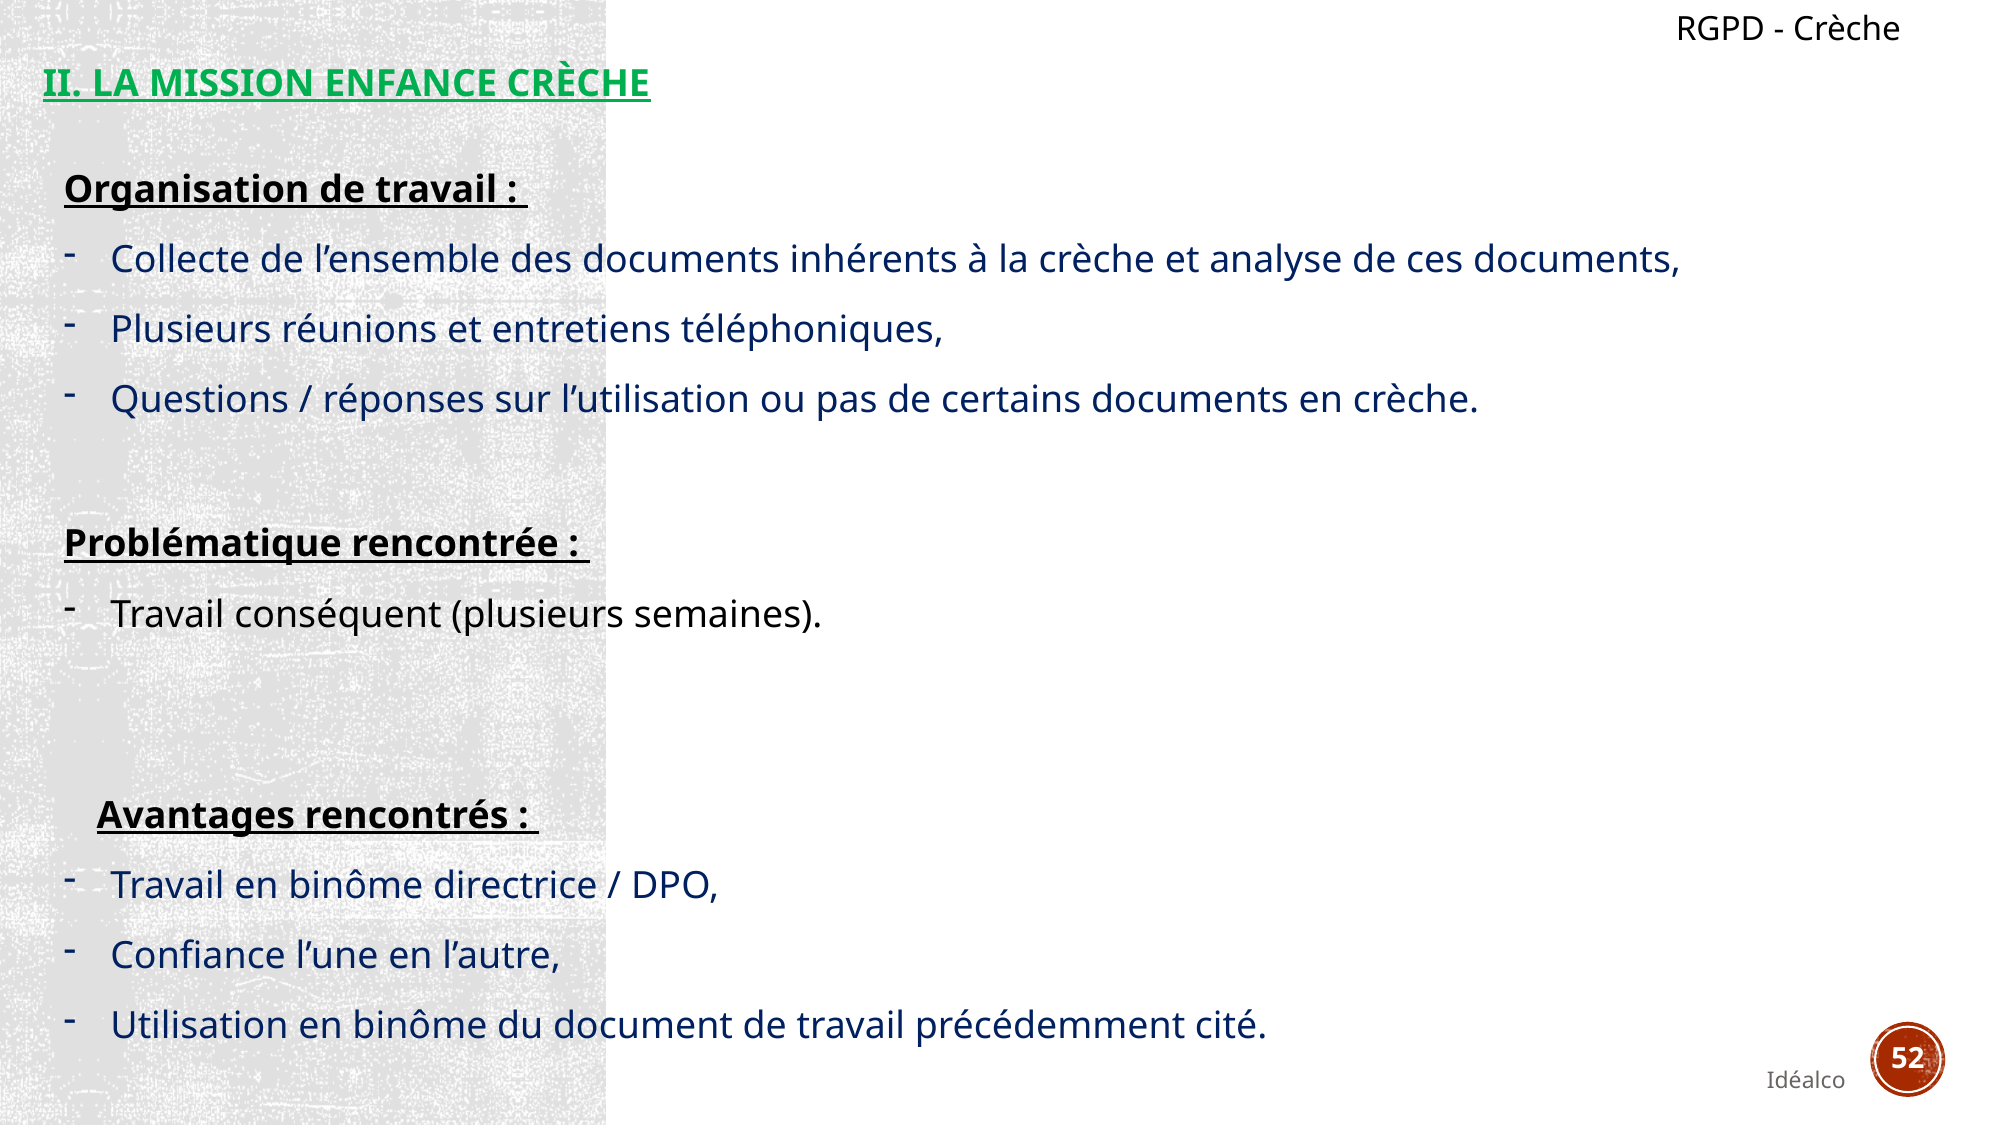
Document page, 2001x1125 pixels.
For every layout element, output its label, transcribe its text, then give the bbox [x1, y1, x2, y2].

picture [0, 0, 606, 1125]
slide_number 52 [1855, 1028, 1961, 1089]
footer Idéalco [1751, 1034, 1875, 1125]
text_box Problématique rencontrée : Travail conséquent (plusieurs semaines). [607, 512, 999, 642]
text_box Travail en binôme directrice / DPO, Confiance l’une en l’autre, Utilisation en binôme du document de travail précédemment cité. [607, 853, 1381, 1054]
text_box RGPD - Crèche [1577, 0, 2000, 55]
text_box Organisation de travail : Collecte de l’ensemble des documents inhérents à la crèche et analyse de ces documents, Plusieurs réunions et entretiens téléphoniques, Questions / réponses sur l’utilisation ou pas de certains documents en crèche. [607, 157, 1856, 428]
text_box II. La Mission ENFANCE CRèche [607, 20, 887, 137]
